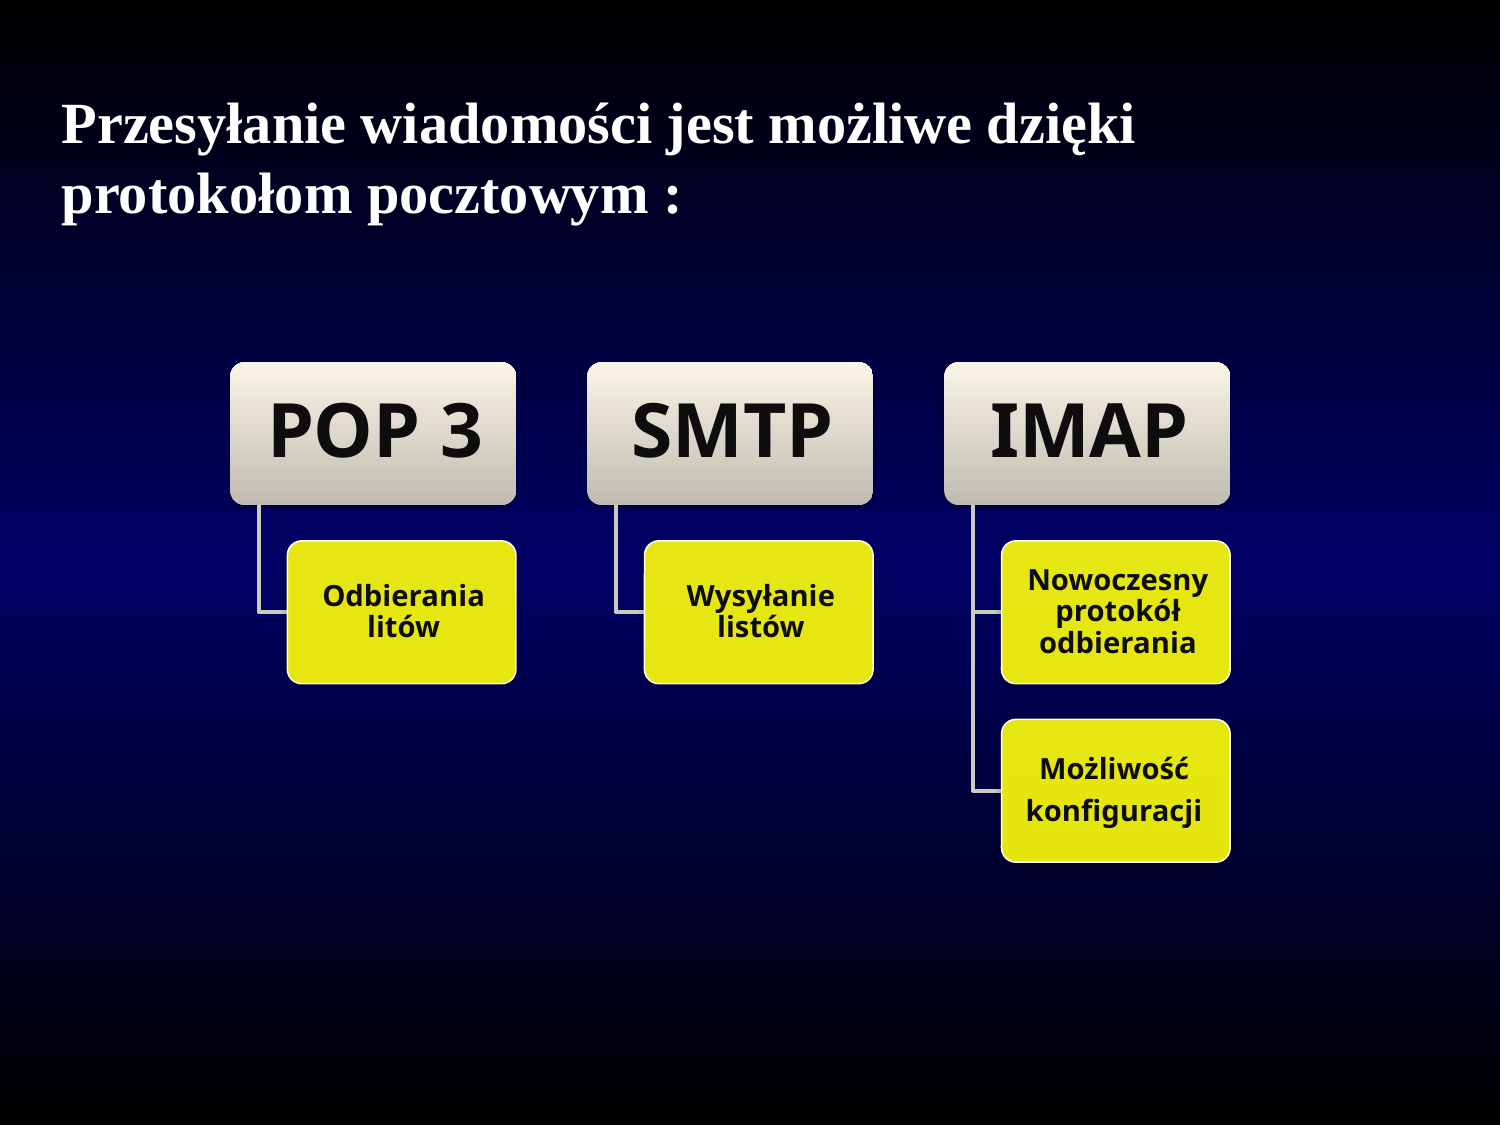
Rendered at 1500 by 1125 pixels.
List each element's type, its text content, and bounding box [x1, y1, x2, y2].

text_box Przesyłanie wiadomości jest możliwe dzięki protokołom pocztowym : [47, 78, 1465, 233]
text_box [229, 278, 1231, 946]
